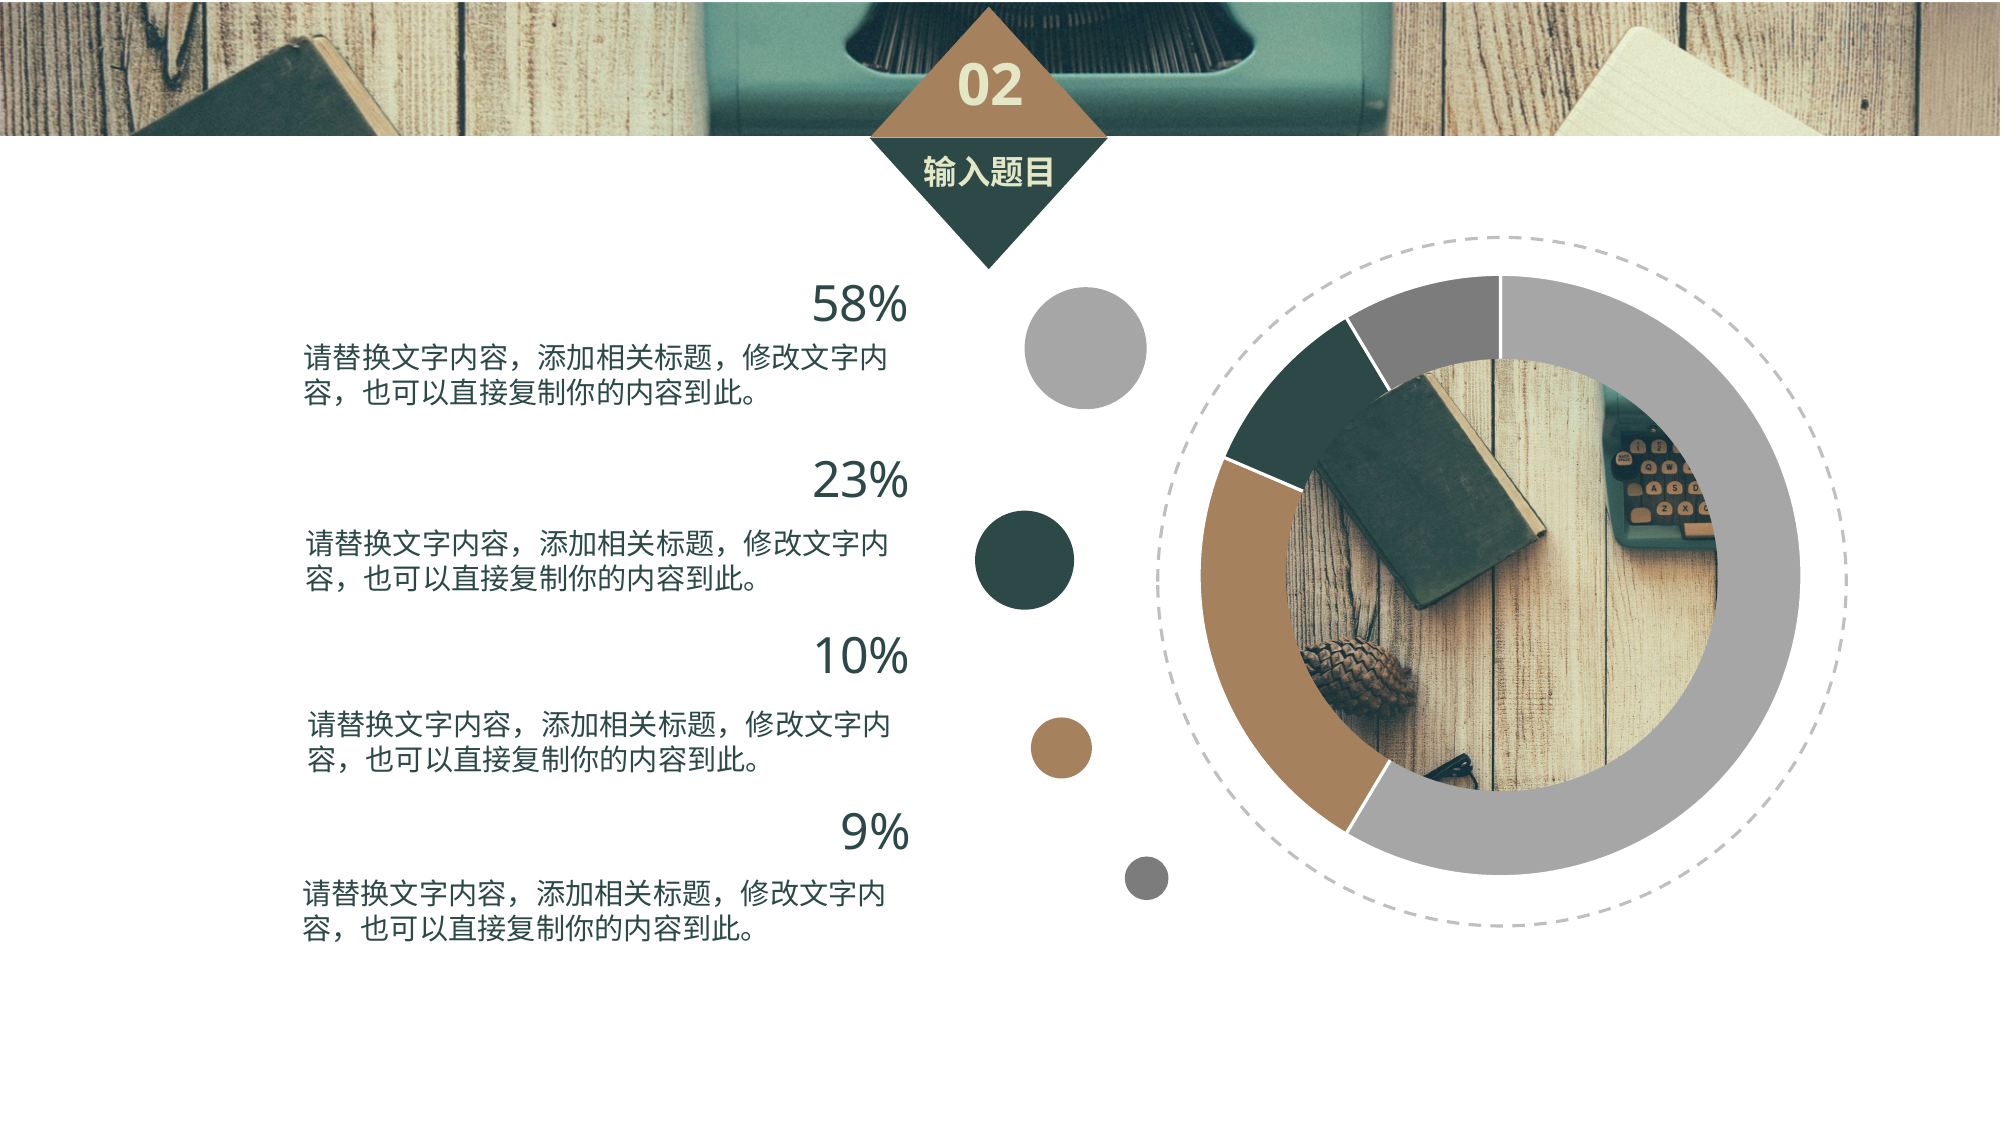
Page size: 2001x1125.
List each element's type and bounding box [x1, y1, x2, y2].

text_box [1123, 855, 1170, 902]
text_box [1328, 879, 1678, 928]
picture [0, 2, 2000, 136]
text_box [974, 509, 1076, 611]
text_box [287, 792, 926, 954]
text_box [290, 439, 926, 605]
text_box [292, 616, 926, 785]
chart [1197, 228, 2000, 879]
text_box [1023, 286, 1148, 411]
text_box [289, 263, 925, 418]
text_box [1156, 420, 1197, 743]
text_box [1029, 716, 1093, 780]
